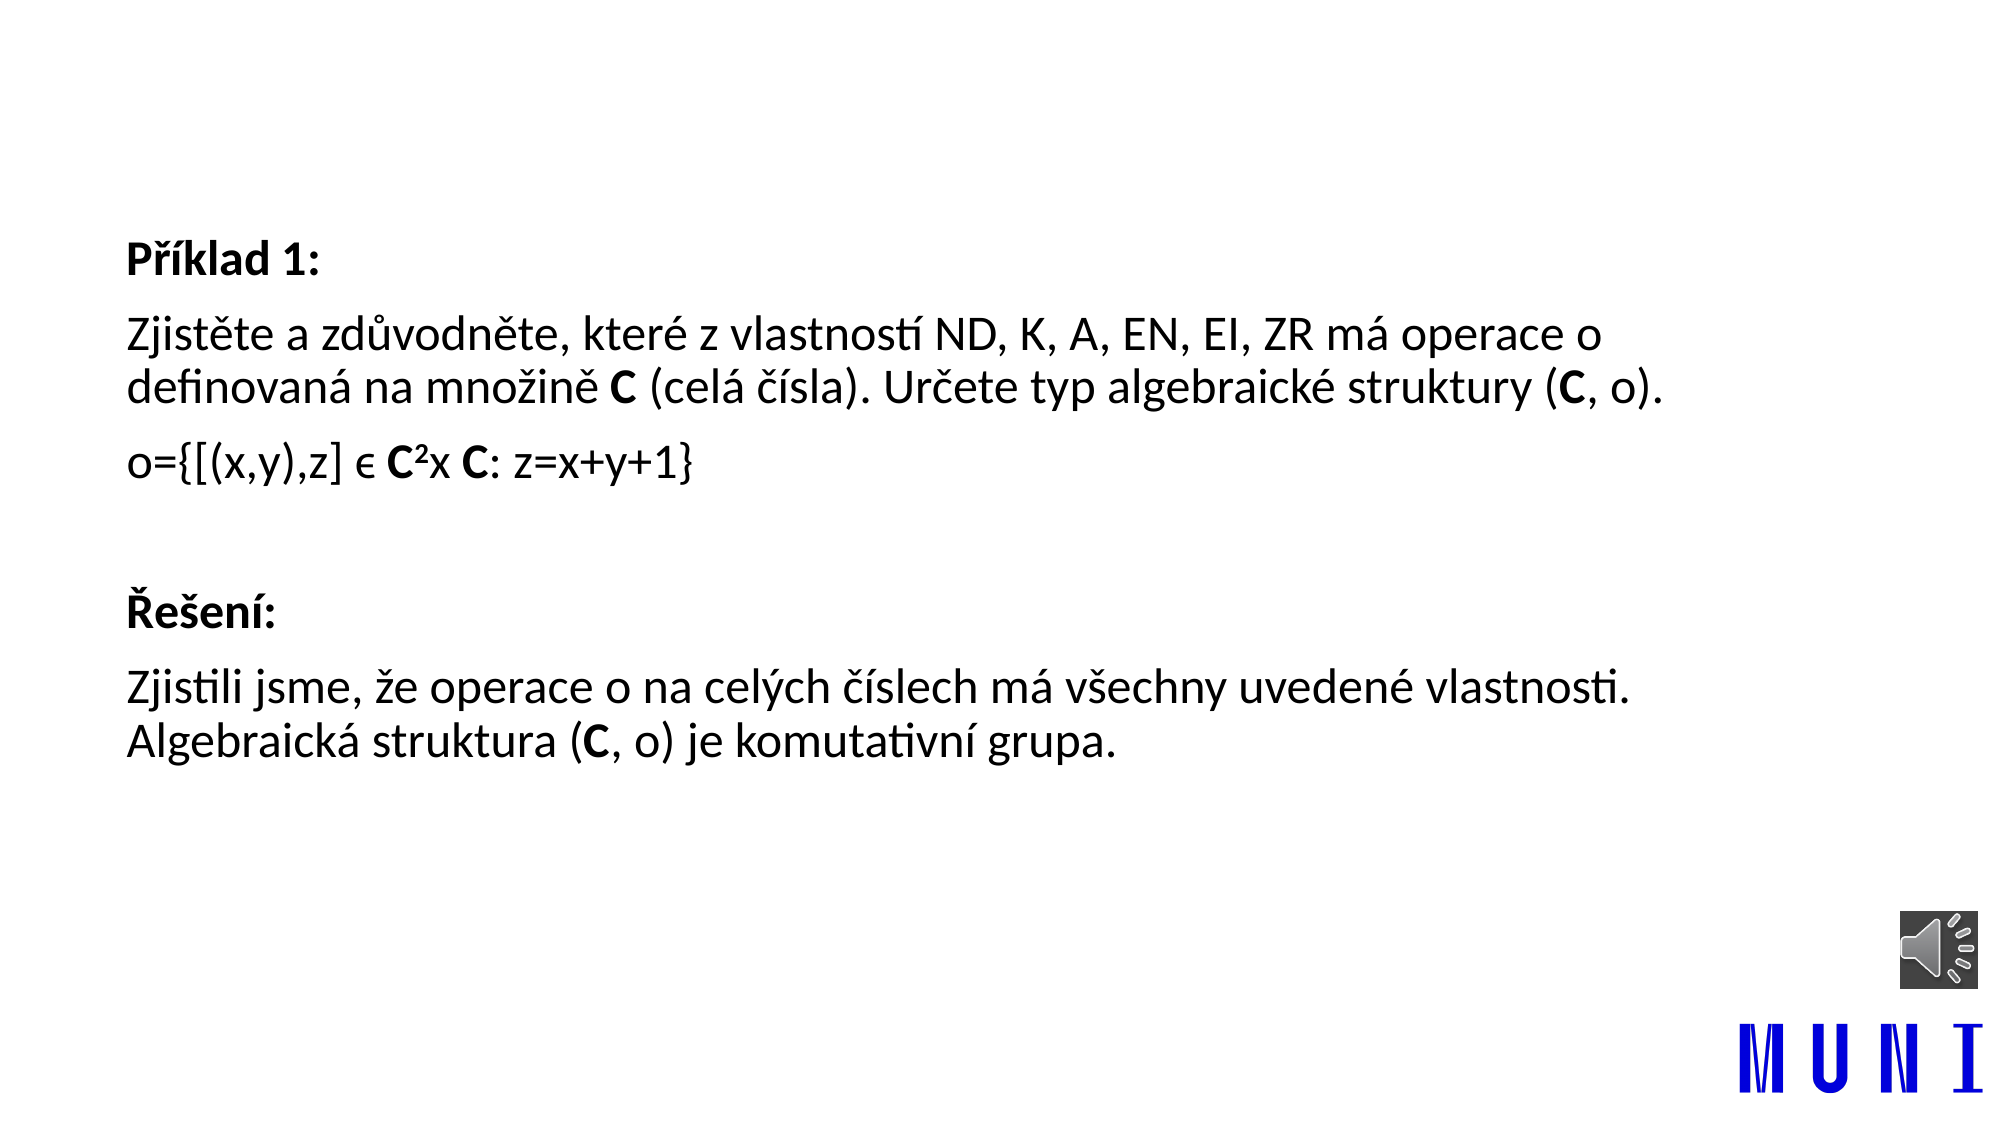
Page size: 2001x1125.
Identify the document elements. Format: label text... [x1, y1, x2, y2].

subtitle Příklad 1: Zjistěte a zdůvodněte, které z vlastností ND, K, A, EN, EI, ZR má operace o definovaná na množině C (celá čísla). Určete typ algebraické struktury (C, o). o={[(x,y),z] ϵ C2x C: z=x+y+1} Řešení: Zjistili jsme, že operace o na celých číslech má všechny uvedené vlastnosti. Algebraická struktura (C, o) je komutativní grupa. [111, 224, 1742, 901]
picture [1696, 910, 2001, 1125]
